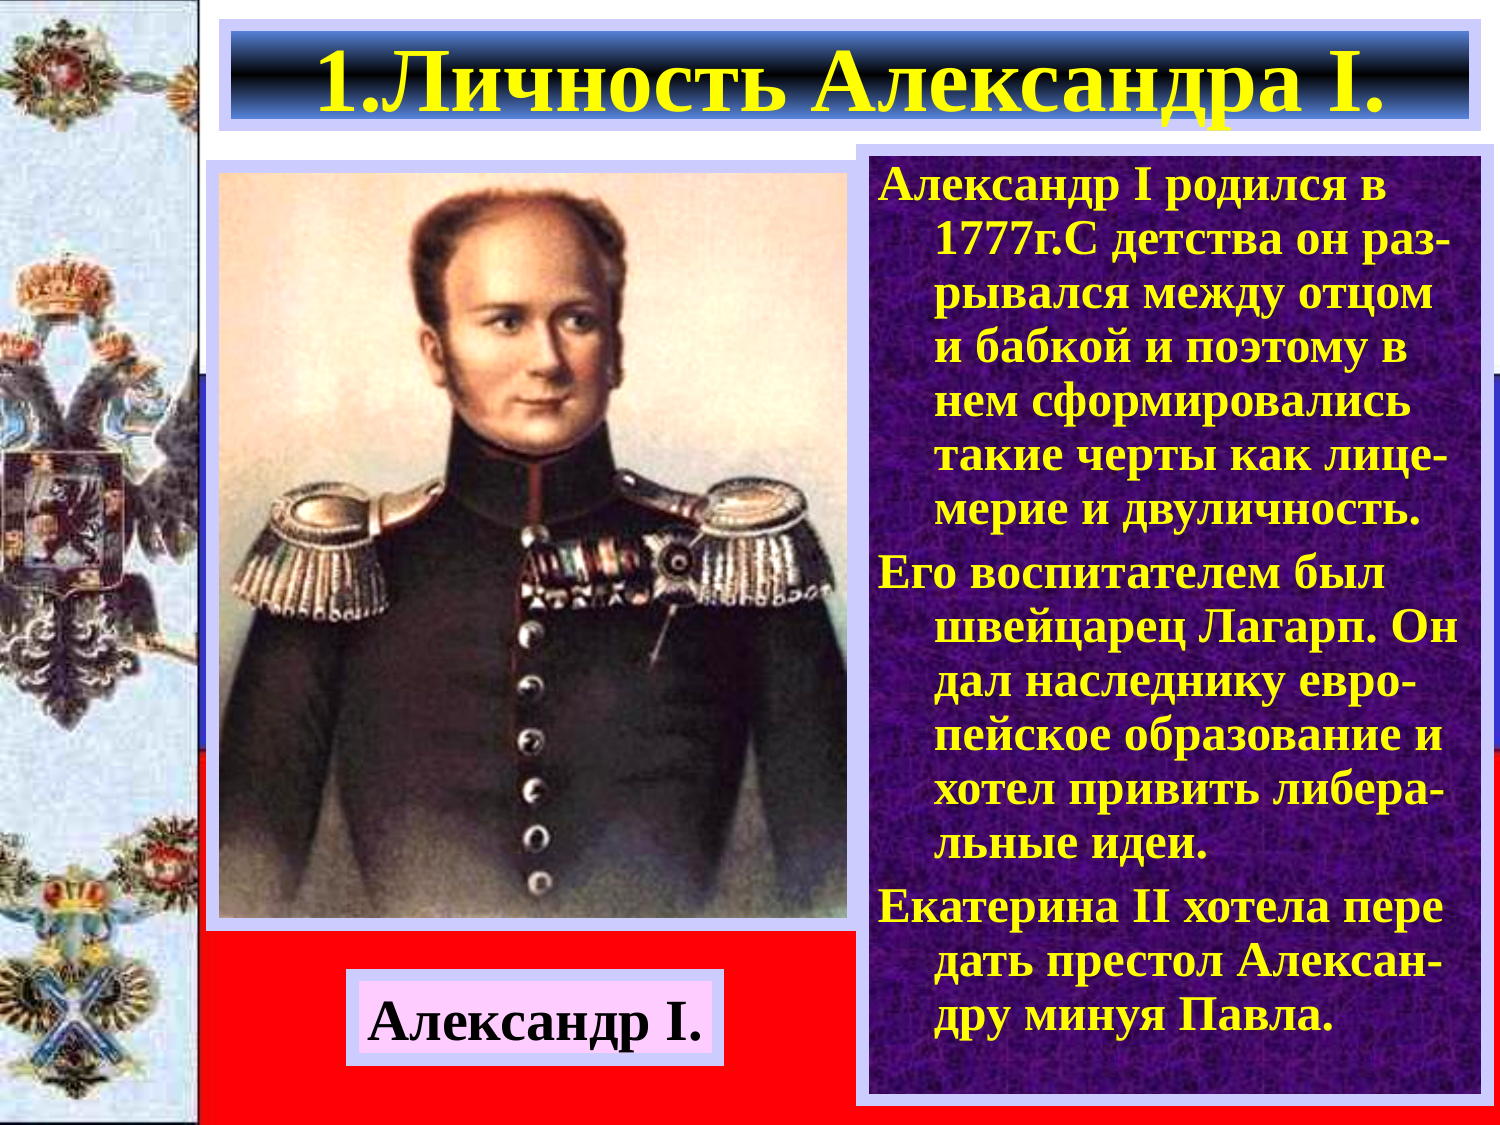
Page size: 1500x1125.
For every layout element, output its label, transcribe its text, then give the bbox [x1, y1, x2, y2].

title 1.Личность Александра I. [225, 24, 1475, 125]
list Александр I родился в 1777г.С детства он раз- рывался между отцом и бабкой и поэтому в нем сформировались такие черты как лице-мерие и двуличность. Его воспитателем был швейцарец Лагарп. Он дал наследнику евро-пейское образование и хотел привить либера-льные идеи. Екатерина II хотела пере дать престол Алексан-дру минуя Павла. [862, 149, 1488, 1100]
picture [0, 0, 1500, 1125]
text_box Александр I. [352, 975, 718, 1060]
